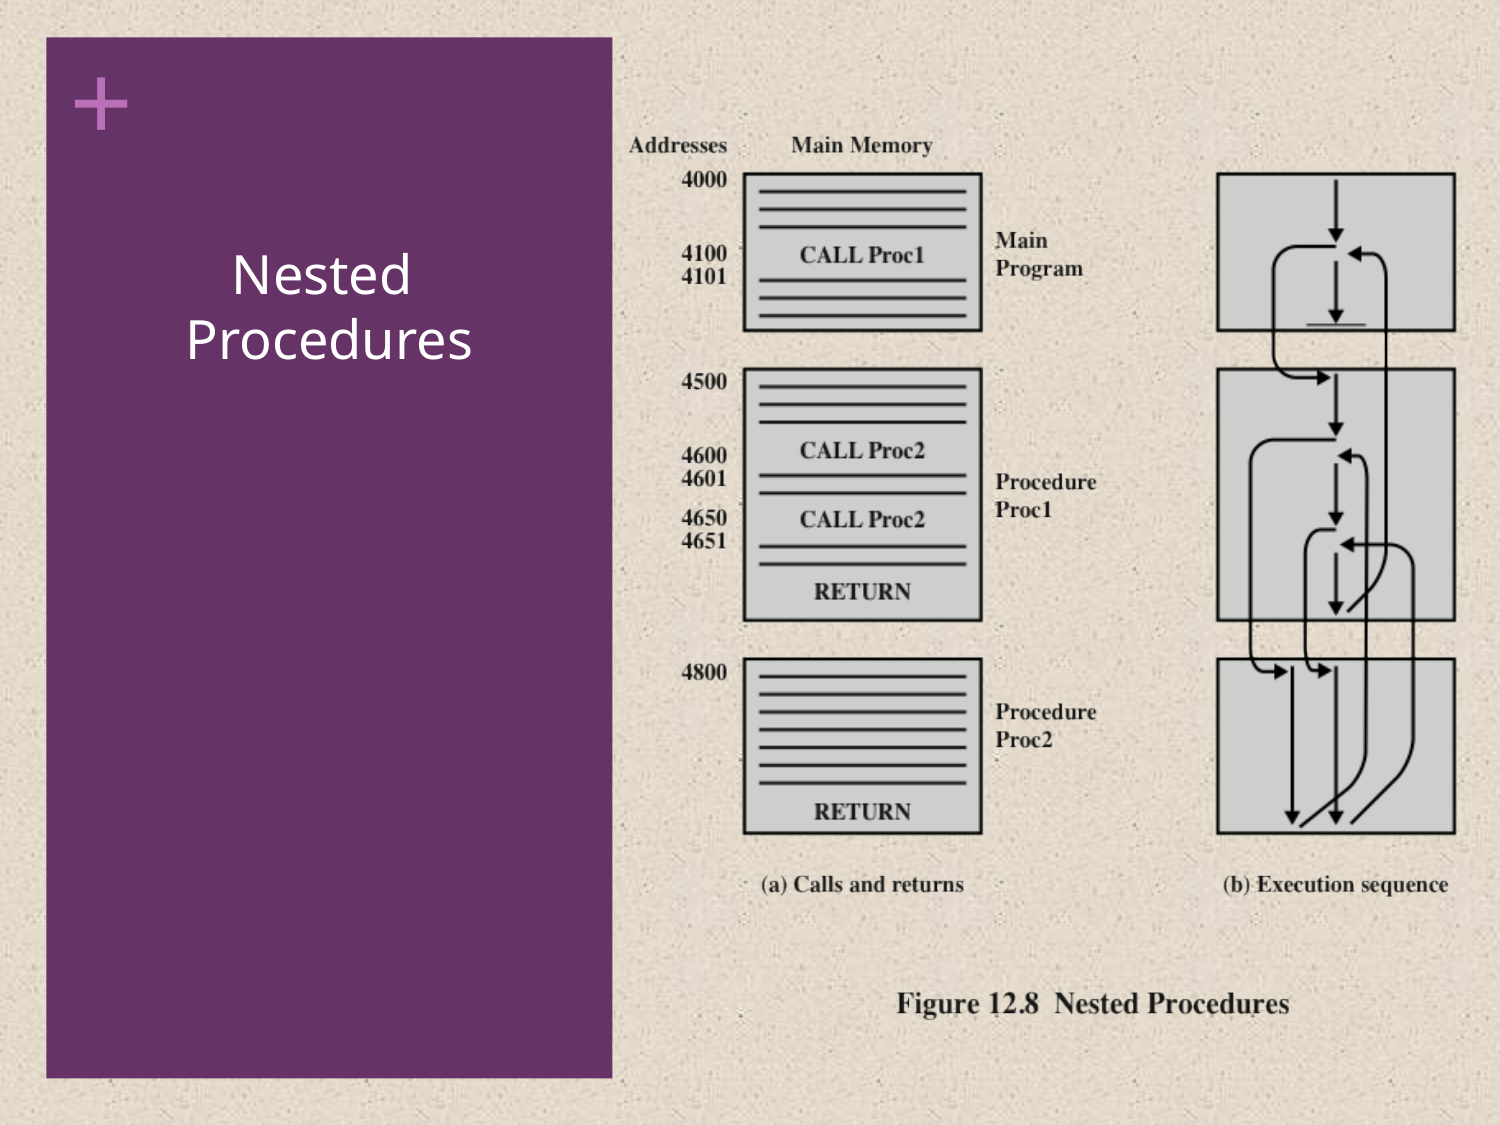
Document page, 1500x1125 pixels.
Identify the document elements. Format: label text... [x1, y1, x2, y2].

picture [0, 0, 1500, 1125]
title Nested Procedures [62, 187, 592, 379]
